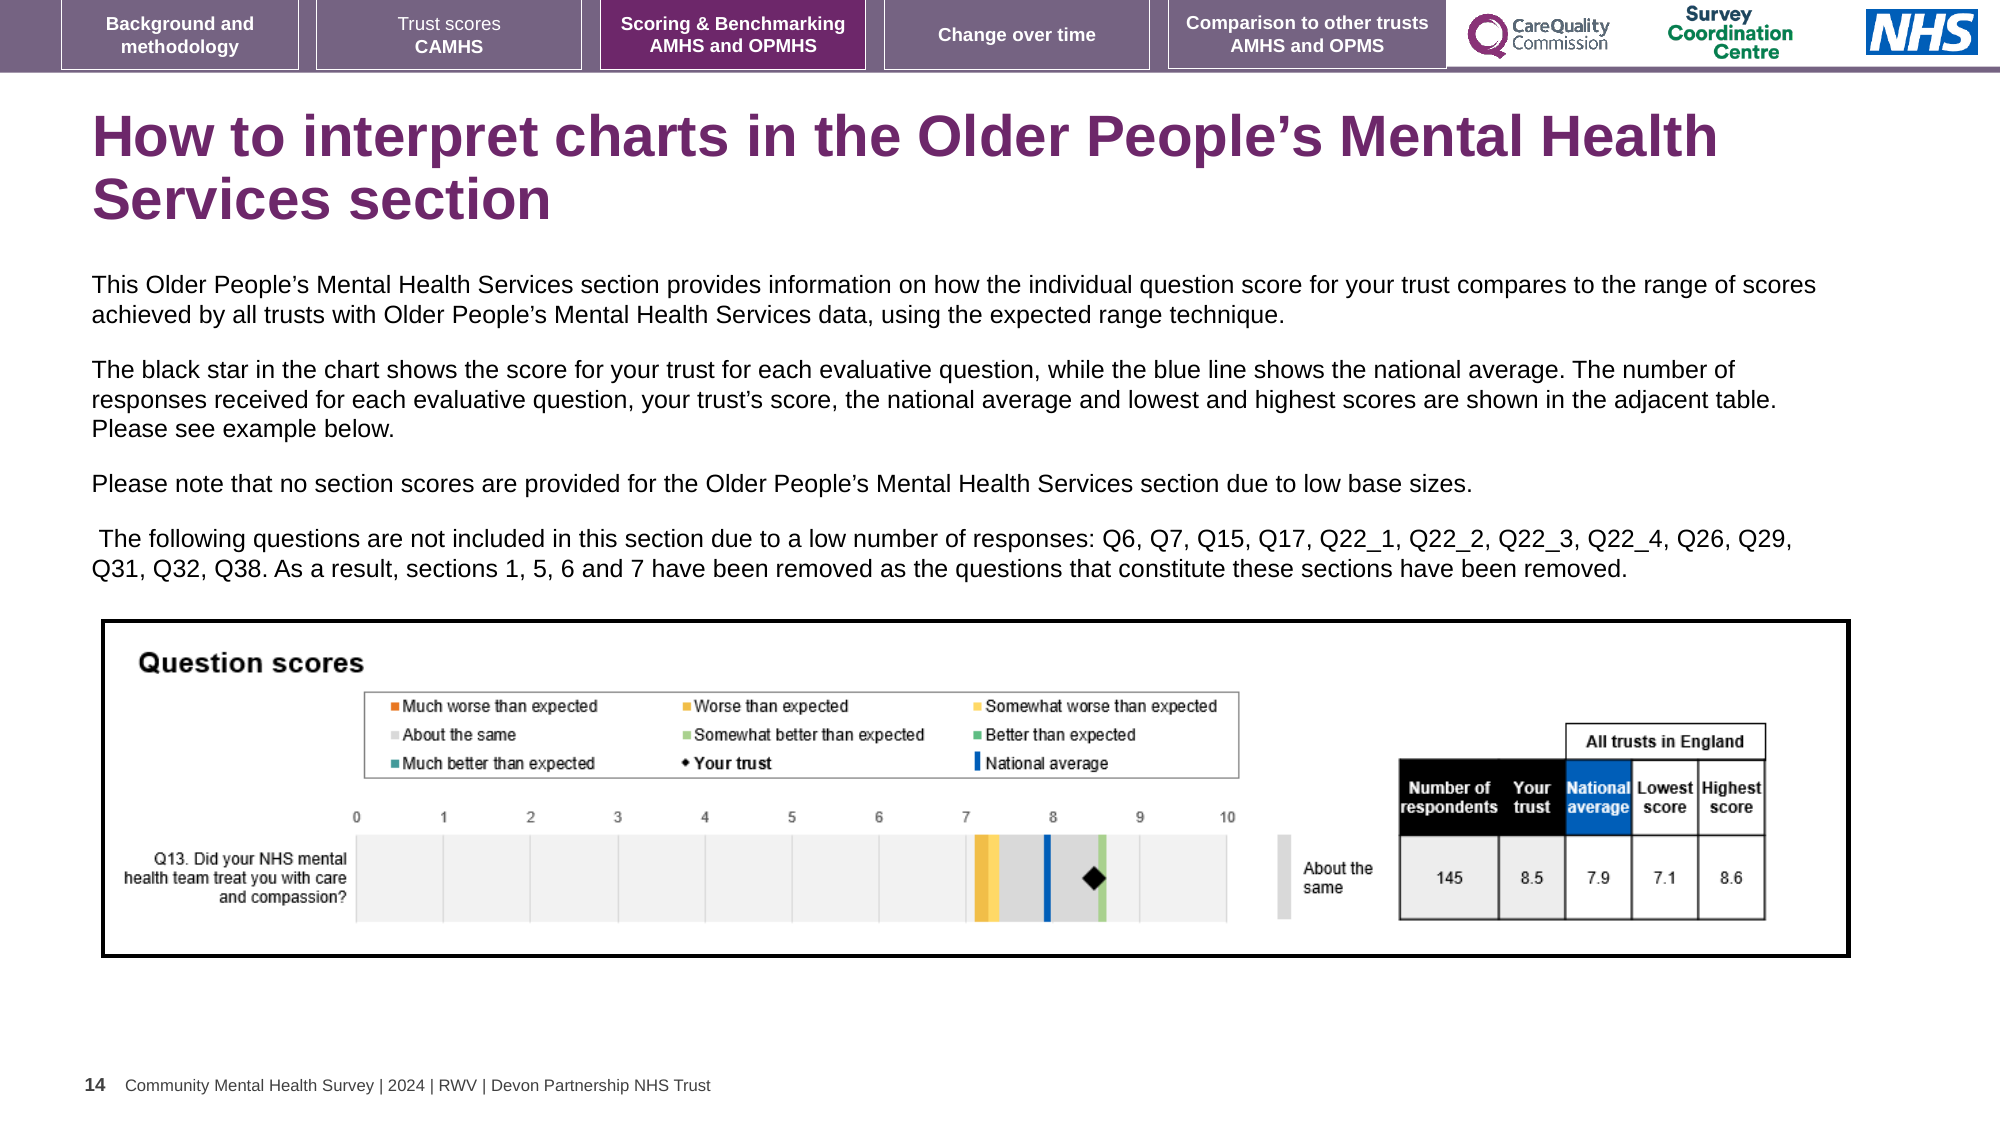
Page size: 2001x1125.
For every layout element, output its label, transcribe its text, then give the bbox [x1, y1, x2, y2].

picture [1666, 3, 1794, 61]
picture [1467, 13, 1610, 59]
text_box 14 [84, 1065, 122, 1125]
title How to interpret charts in the Older People’s Mental Health Services section [77, 115, 1950, 223]
text_box [102, 620, 1849, 957]
text_box This Older People’s Mental Health Services section provides information on how the individual question score for your trust compares to the range of scores achieved by all trusts with Older People’s Mental Health Services data, using the expected range technique. The black star in the chart shows the score for your trust for each evaluative question, while the blue line shows the national average. The number of responses received for each evaluative question, your trust’s score, the national average and lowest and highest scores are shown in the adjacent table. Please see example below. Please note that no section scores are provided for the Older People’s Mental Health Services section due to low base sizes. The following questions are not included in this section due to a low number of responses: Q6, Q7, Q15, Q17, Q22_1, Q22_2, Q22_3, Q22_4, Q26, Q29, Q31, Q32, Q38. As a result, sections 1, 5, 6 and 7 have been removed as the questions that constitute these sections have been removed. [76, 260, 1849, 591]
picture [121, 644, 1780, 933]
picture [1866, 9, 1978, 55]
